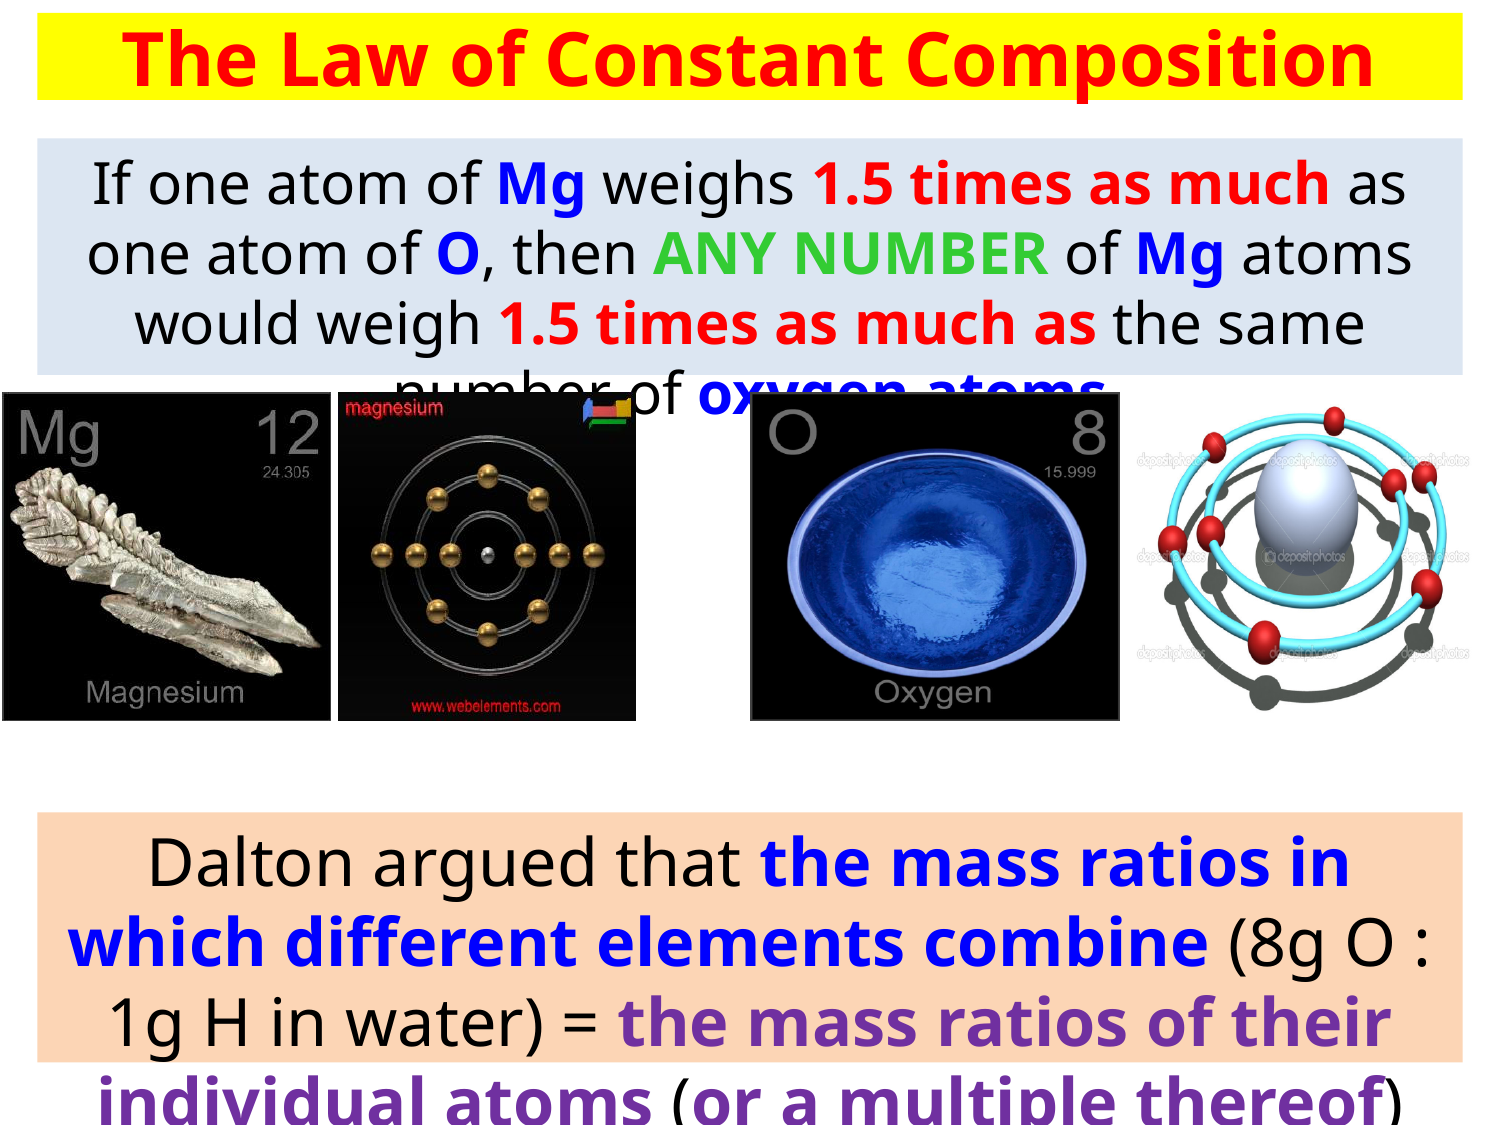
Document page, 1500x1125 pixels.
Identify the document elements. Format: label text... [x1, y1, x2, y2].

picture [2, 392, 331, 722]
picture [749, 392, 1491, 722]
text_box The Law of Constant Composition [37, 12, 1463, 100]
text_box If one atom of Mg weighs 1.5 times as much as one atom of O, then ANY NUMBER of Mg atoms would weigh 1.5 times as much as the same number of oxygen atoms [37, 138, 1463, 375]
picture [338, 392, 636, 722]
text_box Dalton argued that the mass ratios in which different elements combine (8g O : 1g H in water) = the mass ratios of their individual atoms (or a multiple thereof) [37, 812, 1463, 1063]
